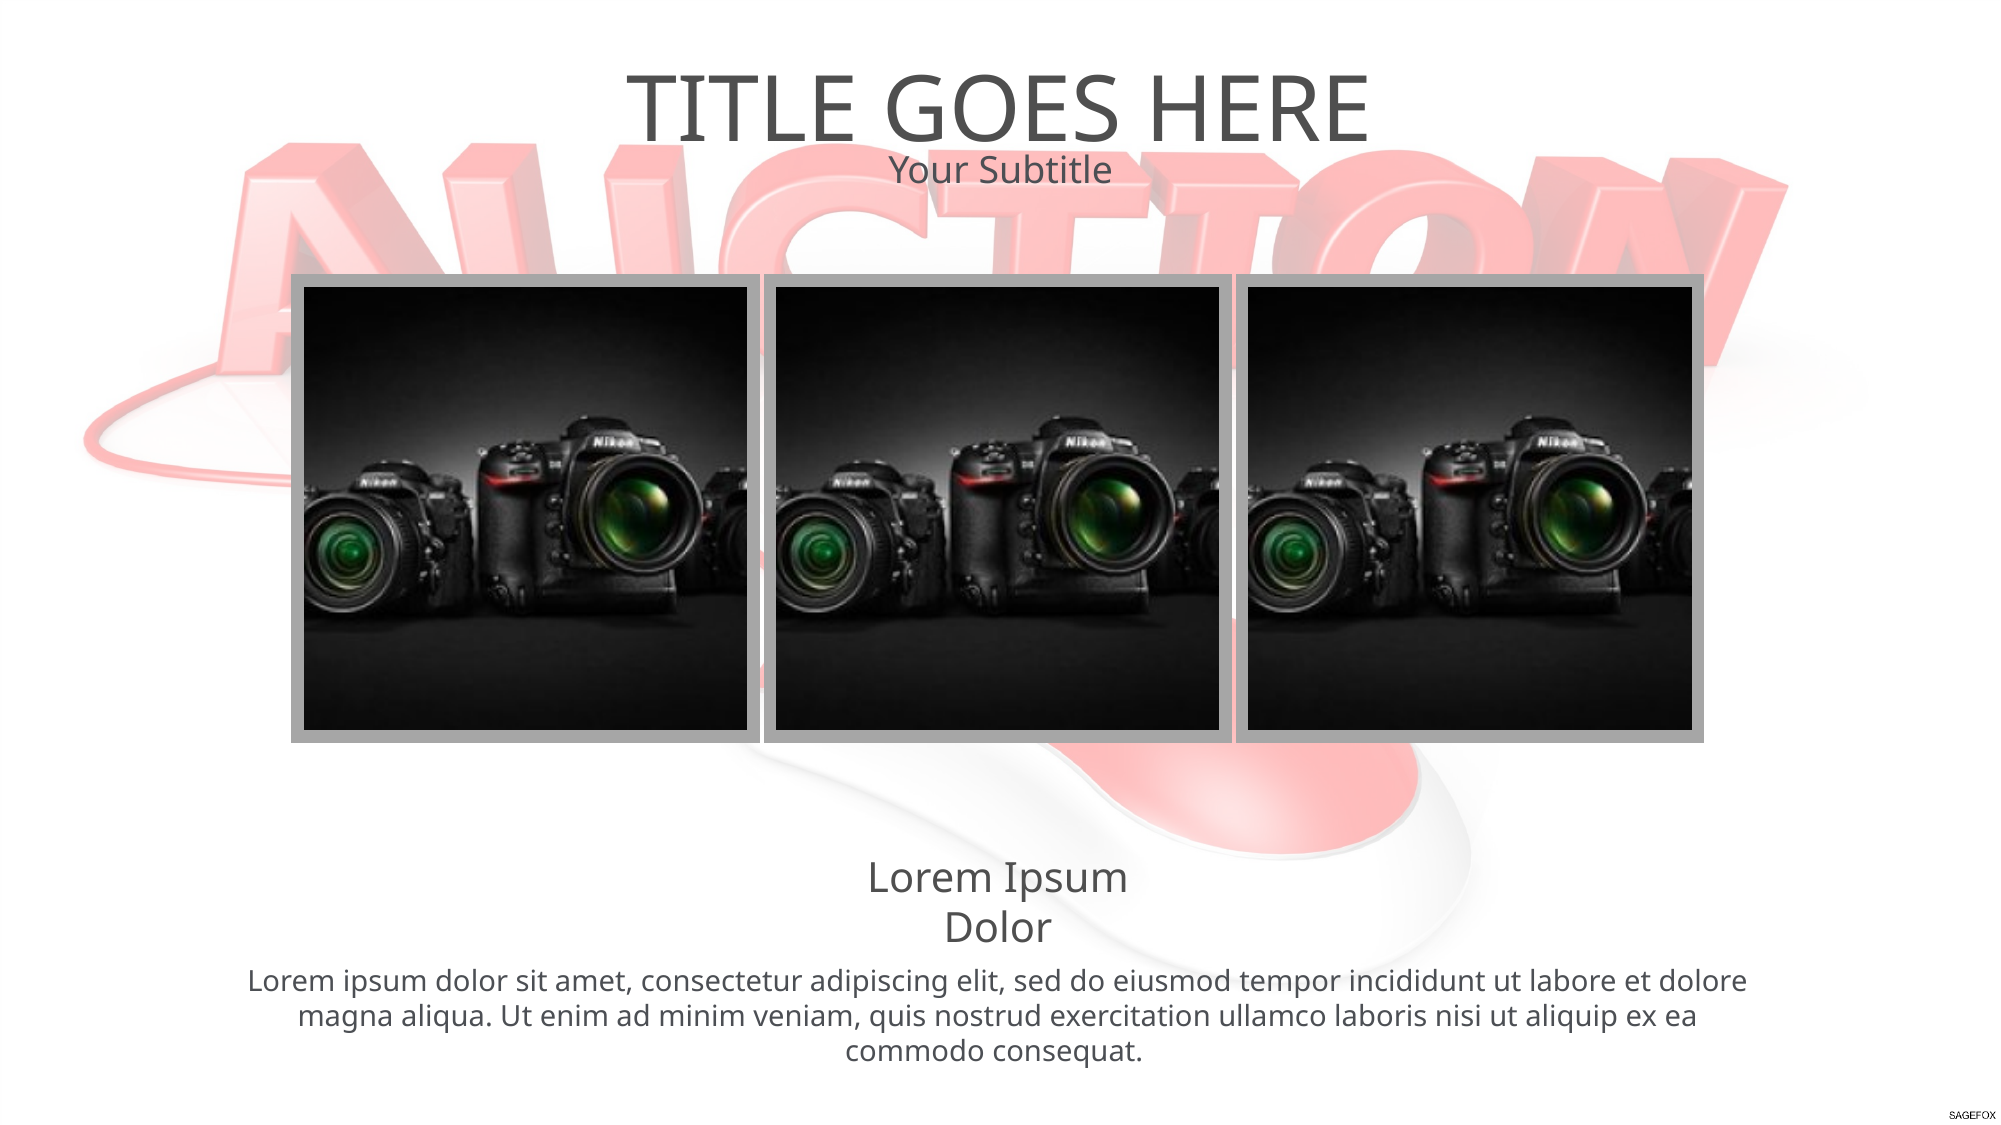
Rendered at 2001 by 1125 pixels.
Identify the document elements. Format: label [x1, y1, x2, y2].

text_box [548, 42, 1452, 199]
picture [776, 286, 1220, 731]
picture [1925, 0, 2001, 1125]
picture [1248, 286, 1692, 731]
text_box [227, 868, 1769, 1041]
picture [303, 286, 748, 731]
